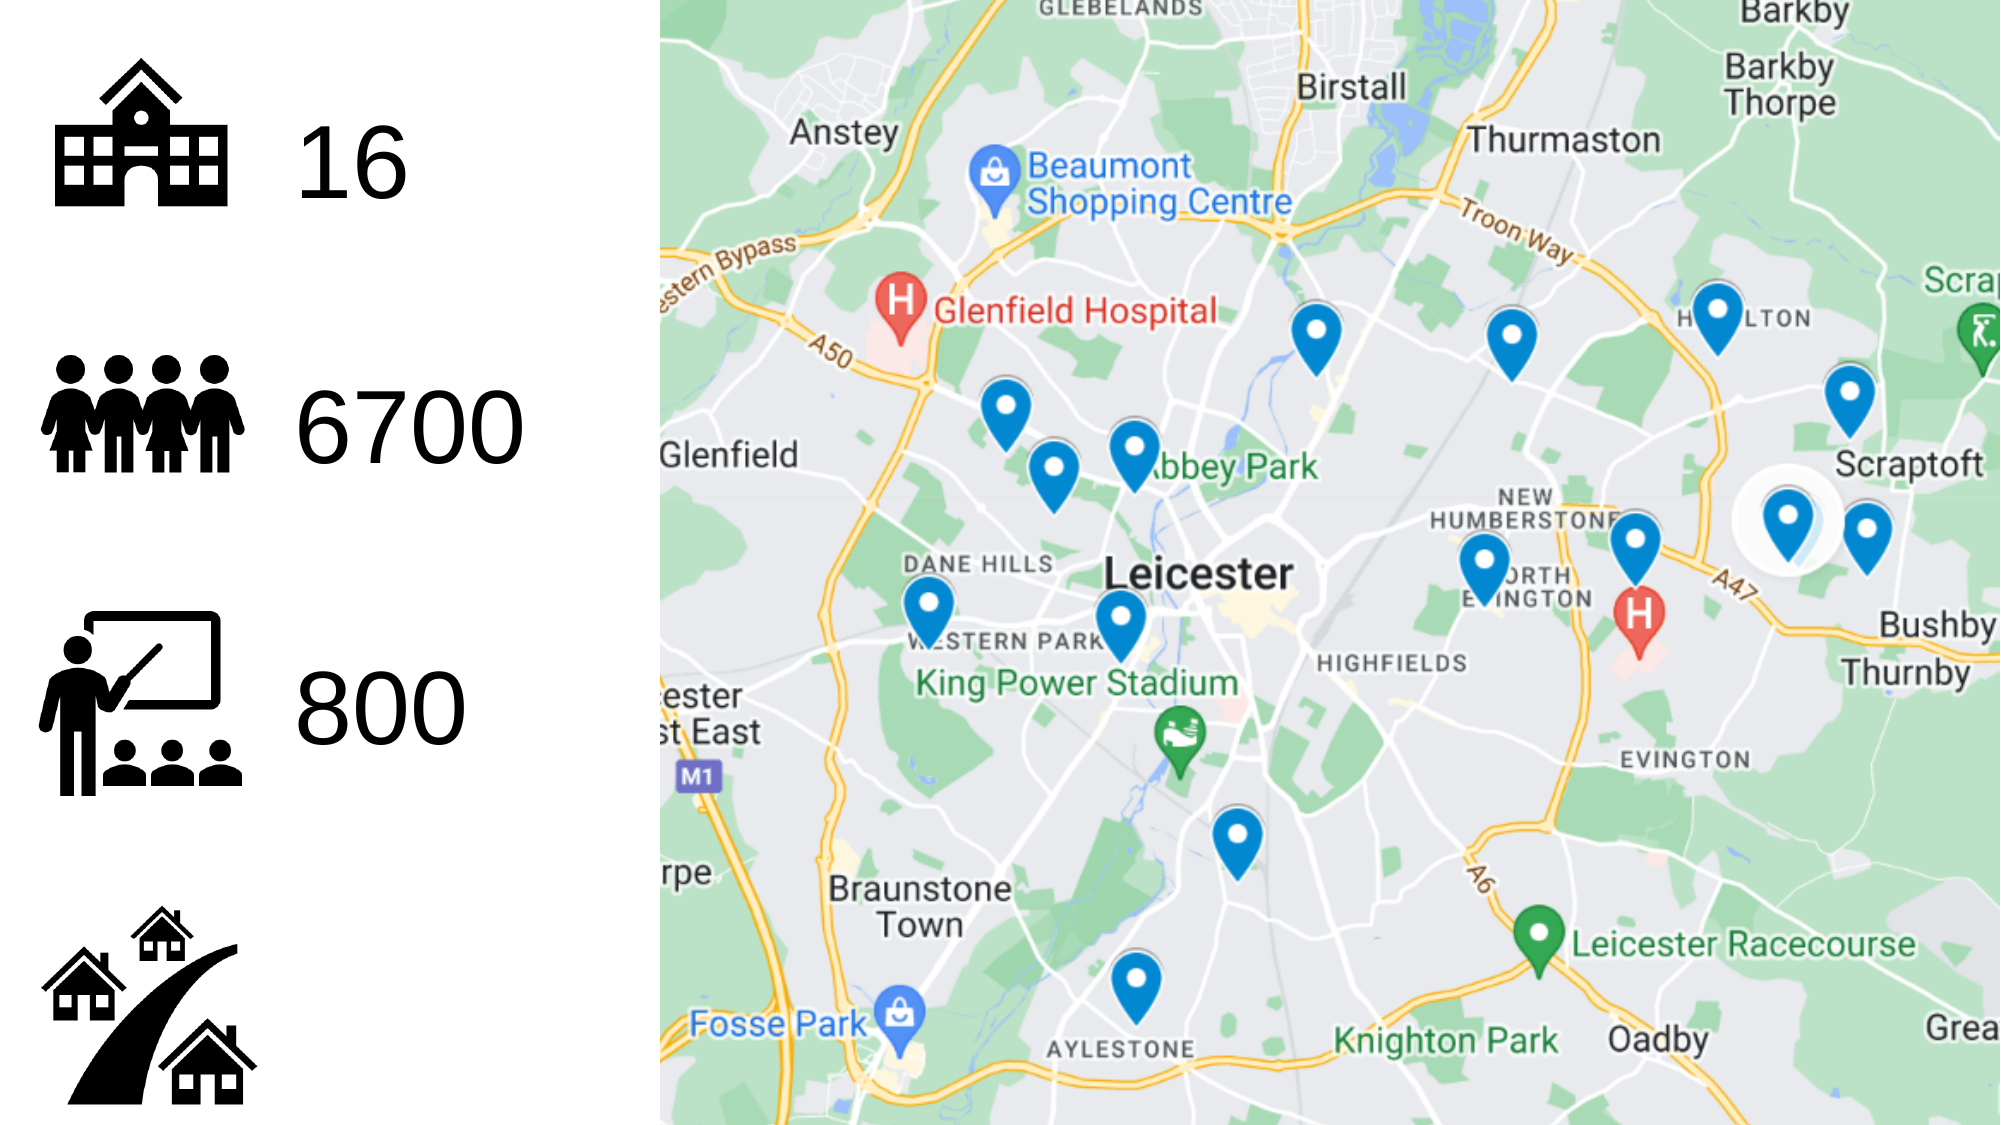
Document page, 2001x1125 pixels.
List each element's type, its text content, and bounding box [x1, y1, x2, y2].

picture [26, 17, 257, 248]
text_box 16 [279, 86, 426, 227]
picture [33, 891, 263, 1122]
picture [26, 587, 257, 817]
picture [26, 302, 257, 533]
text_box 800 [279, 632, 574, 773]
text_box 6700 [279, 351, 574, 492]
picture [660, 0, 2000, 1125]
